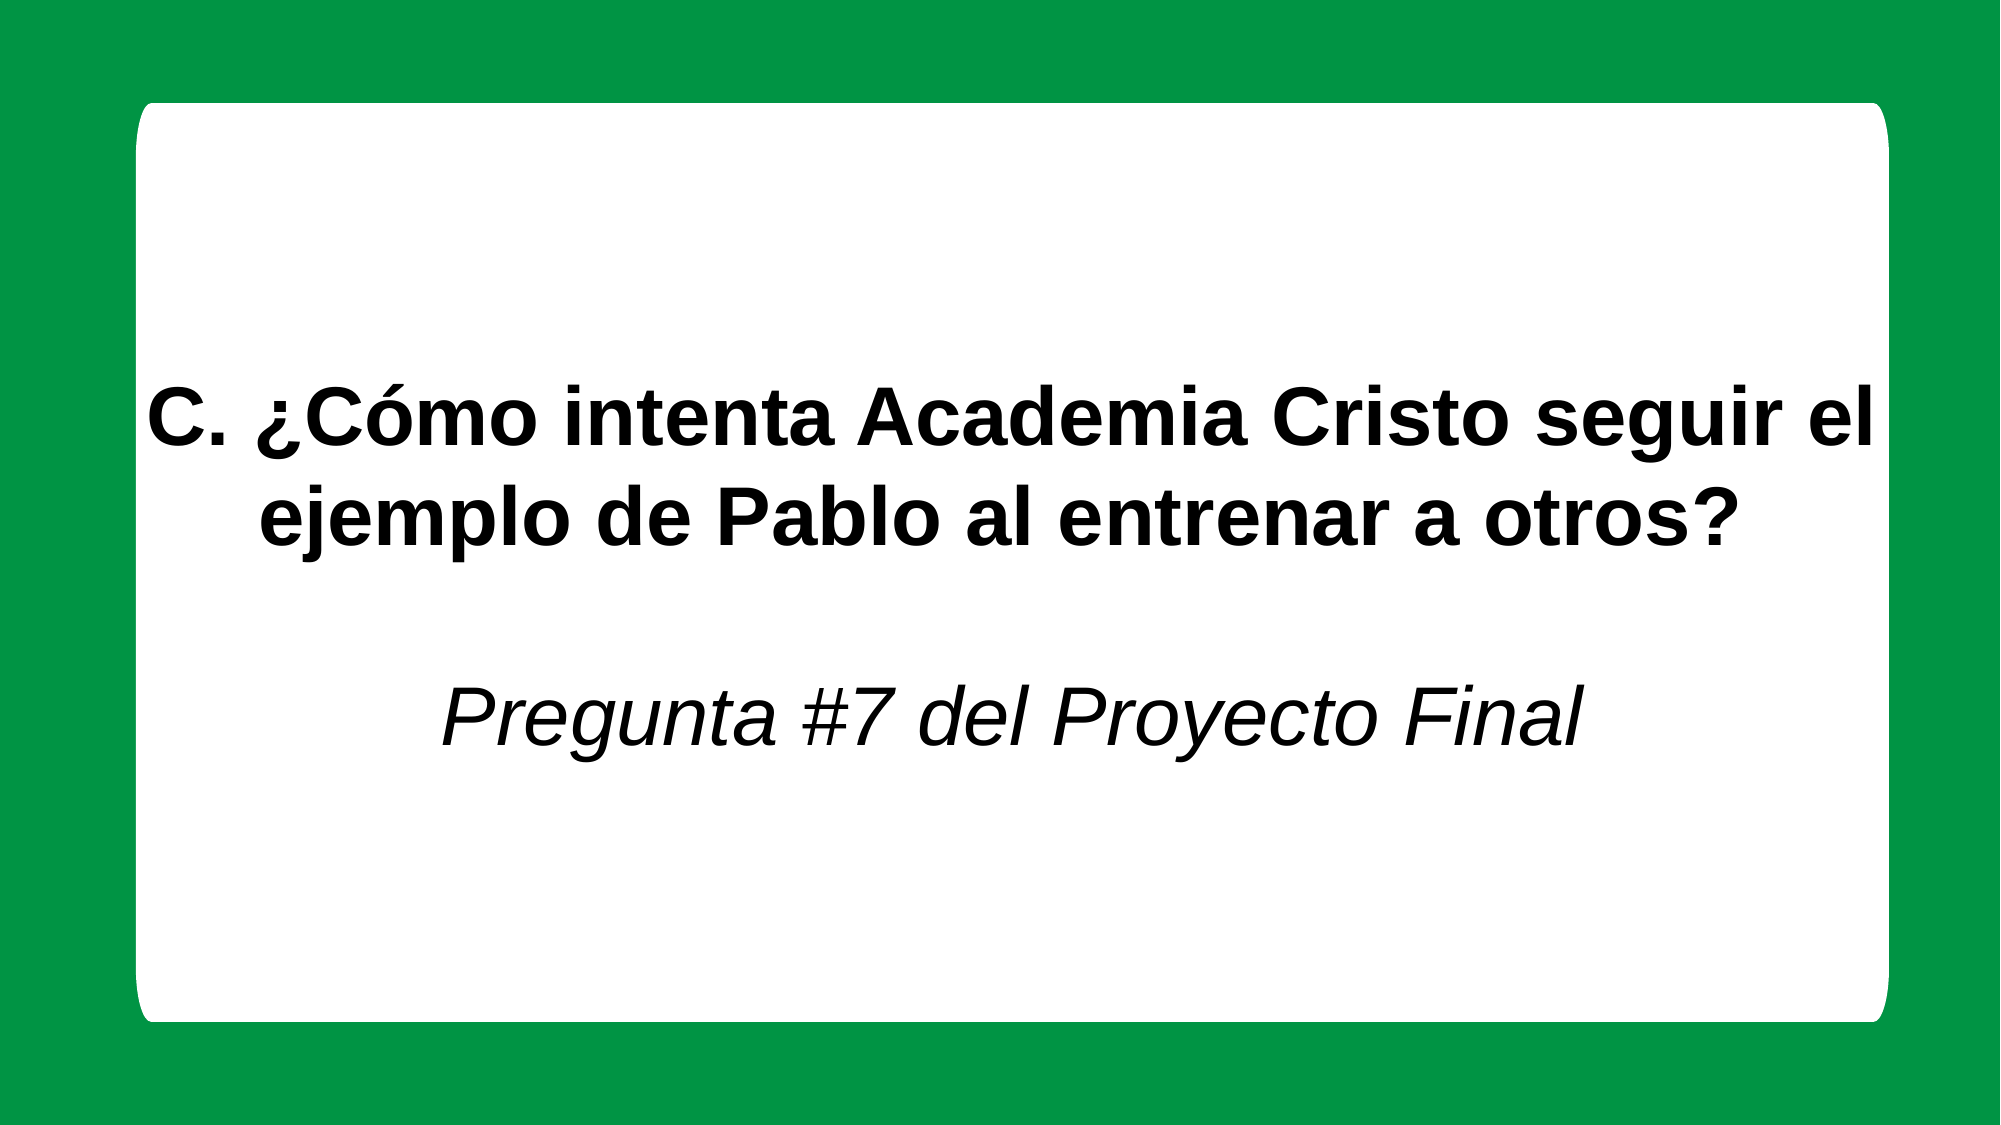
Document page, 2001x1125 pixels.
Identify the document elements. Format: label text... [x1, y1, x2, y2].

text_box [0, 0, 2000, 1125]
text_box C. ¿Cómo intenta Academia Cristo seguir el ejemplo de Pablo al entrenar a otros? Pregunta #7 del Proyecto Final [135, 103, 1889, 1022]
